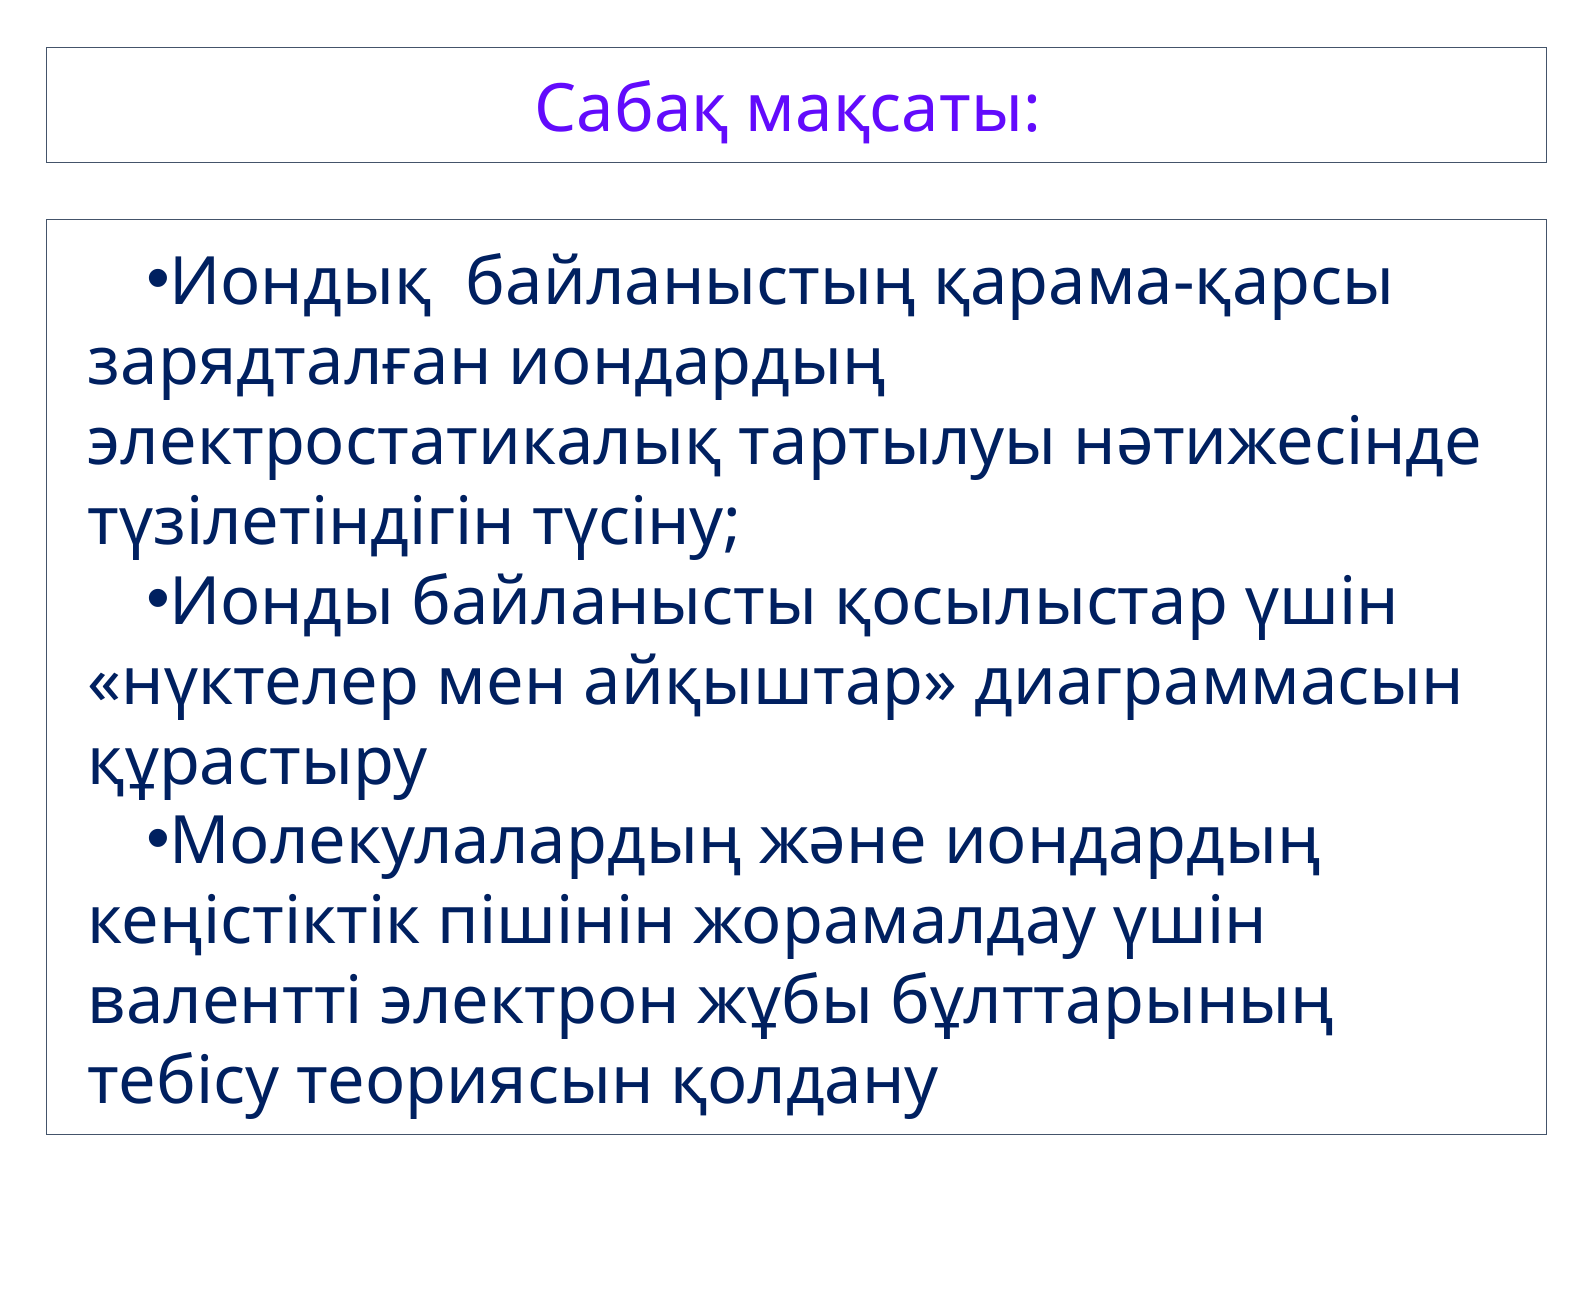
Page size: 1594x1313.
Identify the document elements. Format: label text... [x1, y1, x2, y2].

text_box Сабақ мақсаты: [46, 47, 1547, 163]
text_box Иондық байланыстың қарама-қарсы зарядталған иондардың электростатикалық тартылуы нәтижесінде түзілетіндігін түсіну; Ионды байланысты қосылыстар үшін «нүктелер мен айқыштар» диаграммасын құрастыру Молекулалардың және иондардың кеңістіктік пішінін жорамалдау үшін валентті электрон жұбы бұлттарының тебісу теориясын қолдану [46, 219, 1547, 1135]
